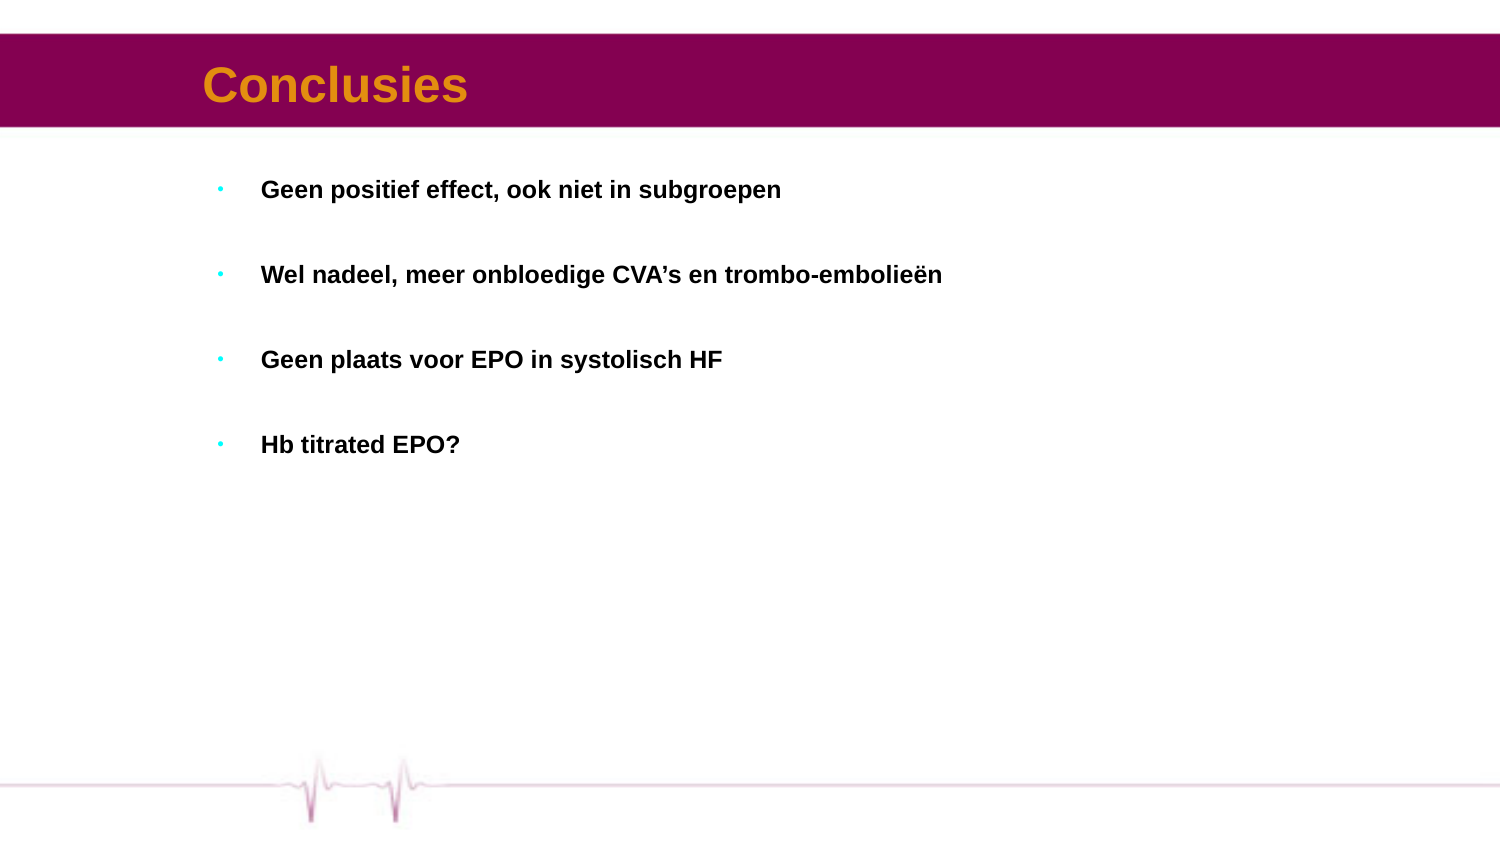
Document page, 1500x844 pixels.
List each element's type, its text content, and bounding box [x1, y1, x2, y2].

picture [0, 0, 1500, 844]
list Geen positief effect, ook niet in subgroepen Wel nadeel, meer onbloedige CVA’s en trombo-embolieën Geen plaats voor EPO in systolisch HF Hb titrated EPO? [202, 166, 1272, 751]
title Conclusies [187, 45, 1313, 187]
